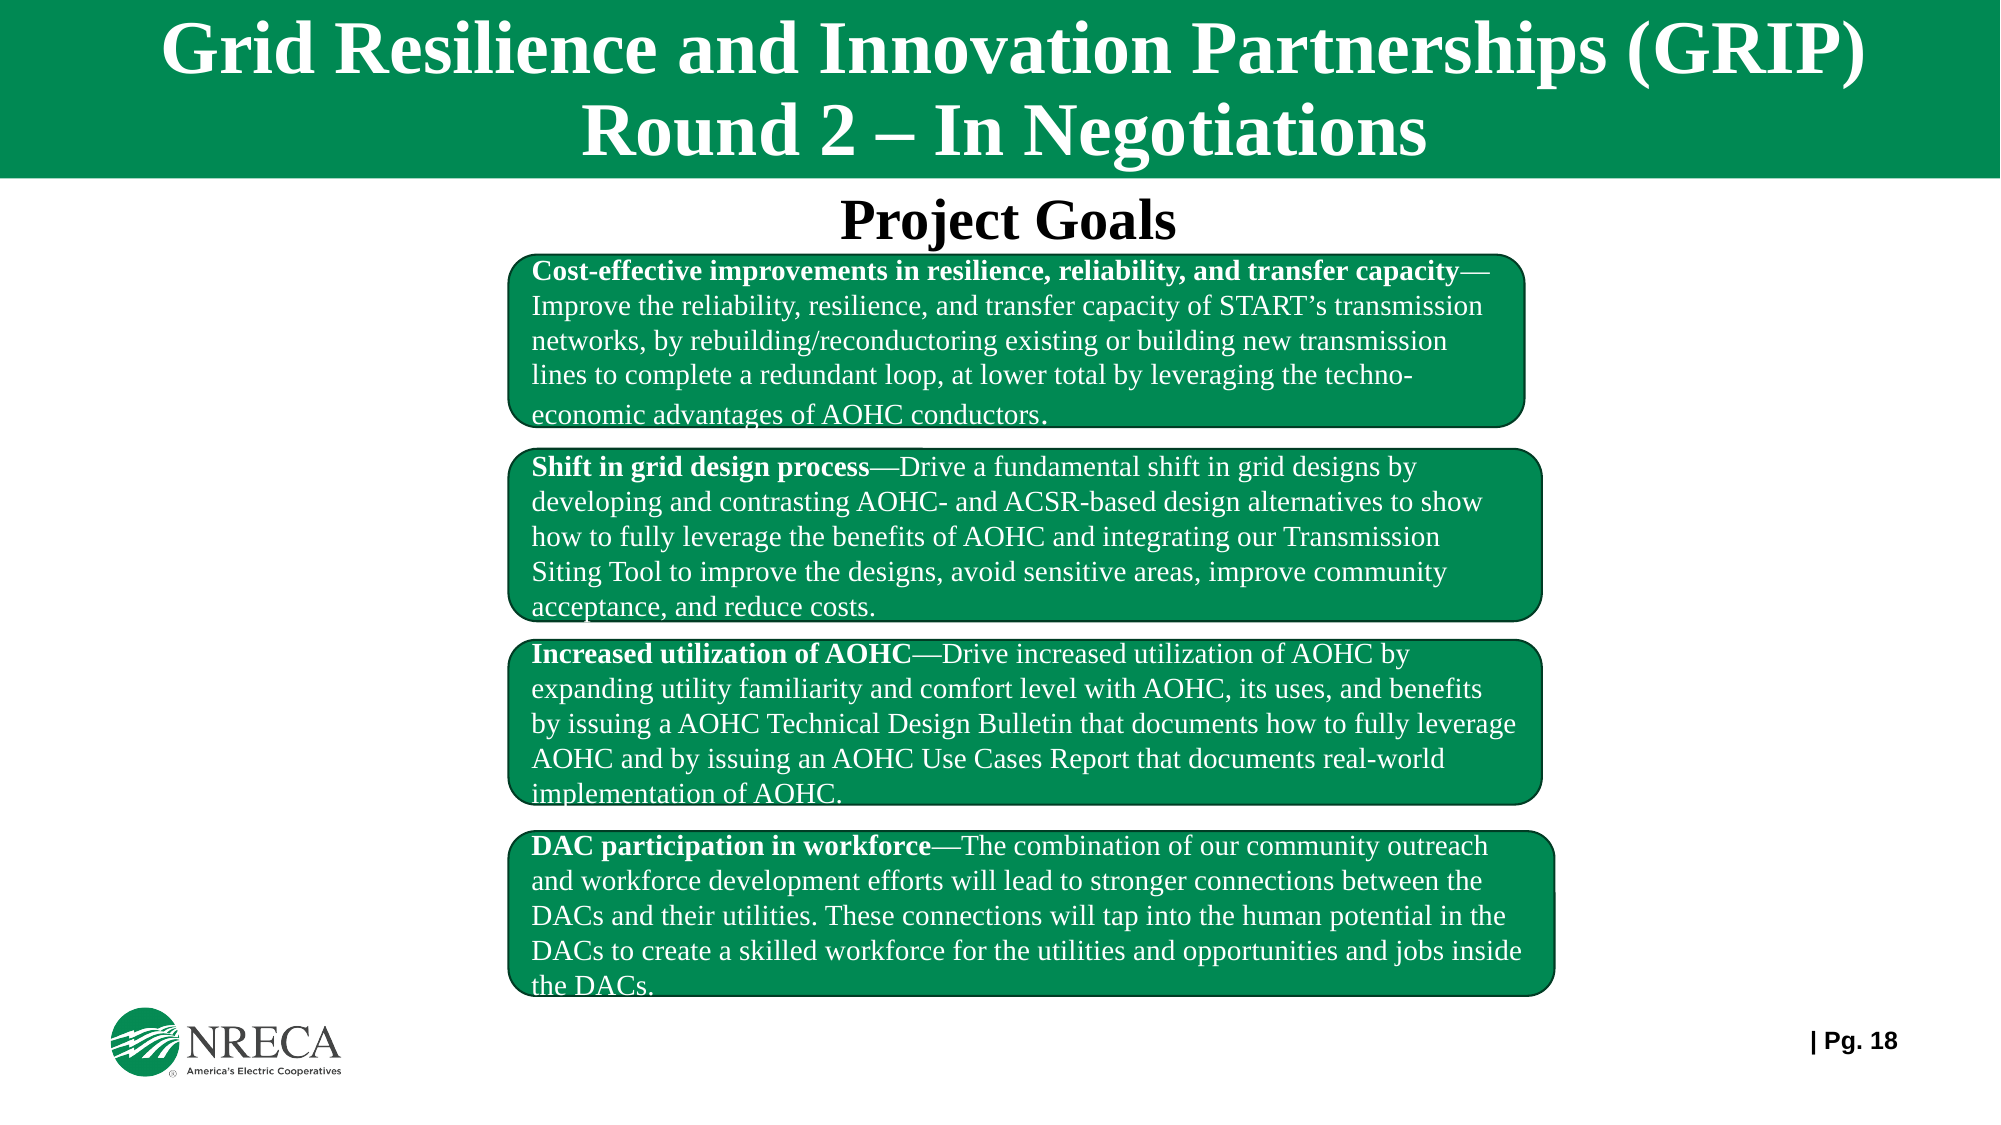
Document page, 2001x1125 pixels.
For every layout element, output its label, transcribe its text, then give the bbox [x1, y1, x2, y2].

text_box Project Goals [508, 173, 1509, 259]
text_box Shift in grid design process—Drive a fundamental shift in grid designs by developing and contrasting AOHC- and ACSR-based design alternatives to show how to fully leverage the benefits of AOHC and integrating our Transmission Siting Tool to improve the designs, avoid sensitive areas, improve community acceptance, and reduce costs. [507, 447, 1543, 623]
title Grid Resilience and Innovation Partnerships (GRIP) Round 2 – In Negotiations [105, 0, 1905, 173]
text_box Increased utilization of AOHC—Drive increased utilization of AOHC by expanding utility familiarity and comfort level with AOHC, its uses, and benefits by issuing a AOHC Technical Design Bulletin that documents how to fully leverage AOHC and by issuing an AOHC Use Cases Report that documents real-world implementation of AOHC. [507, 638, 1543, 806]
text_box | Pg. 17 [1795, 1016, 1936, 1077]
text_box DAC participation in workforce—The combination of our community outreach and workforce development efforts will lead to stronger connections between the DACs and their utilities. These connections will tap into the human potential in the DACs to create a skilled workforce for the utilities and opportunities and jobs inside the DACs. [507, 830, 1556, 997]
picture [105, 990, 346, 1094]
text_box Cost-effective improvements in resilience, reliability, and transfer capacity—Improve the reliability, resilience, and transfer capacity of START’s transmission networks, by rebuilding/reconductoring existing or building new transmission lines to complete a redundant loop, at lower total by leveraging the techno-economic advantages of AOHC conductors. [507, 253, 1526, 429]
